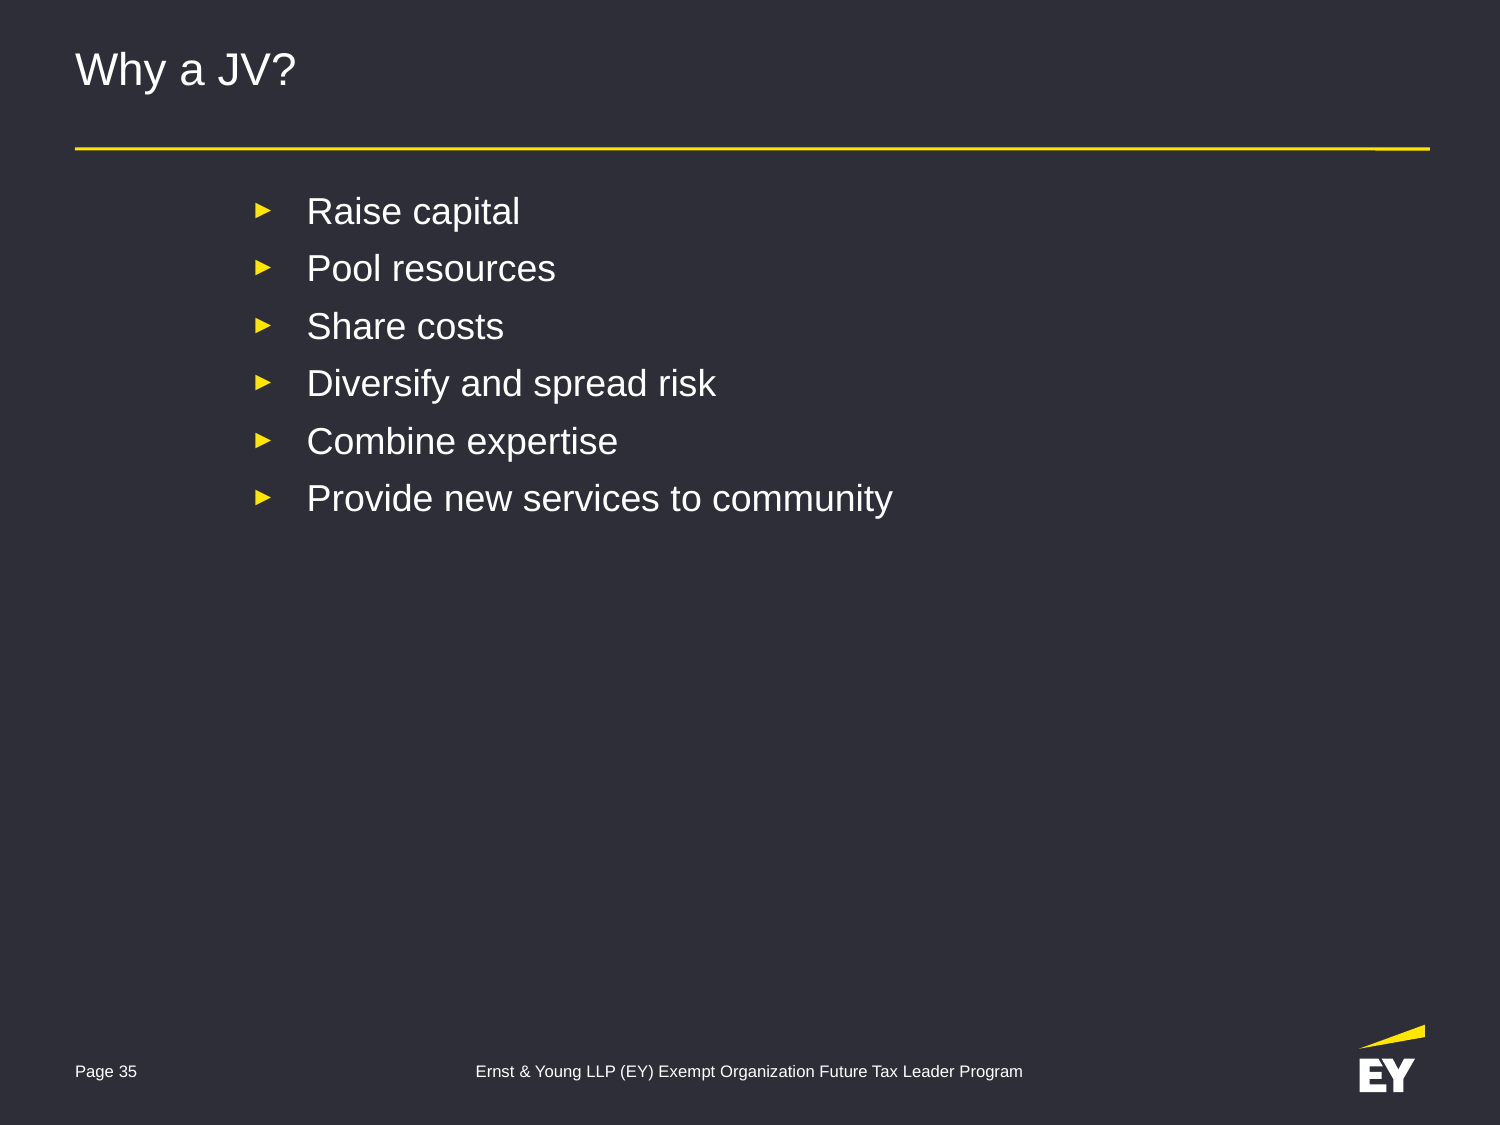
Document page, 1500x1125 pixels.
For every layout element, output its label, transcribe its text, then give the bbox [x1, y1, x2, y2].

list Raise capital Pool resources Share costs Diversify and spread risk Combine expertise Provide new services to community [75, 186, 1425, 999]
title Why a JV? [75, 47, 1425, 145]
